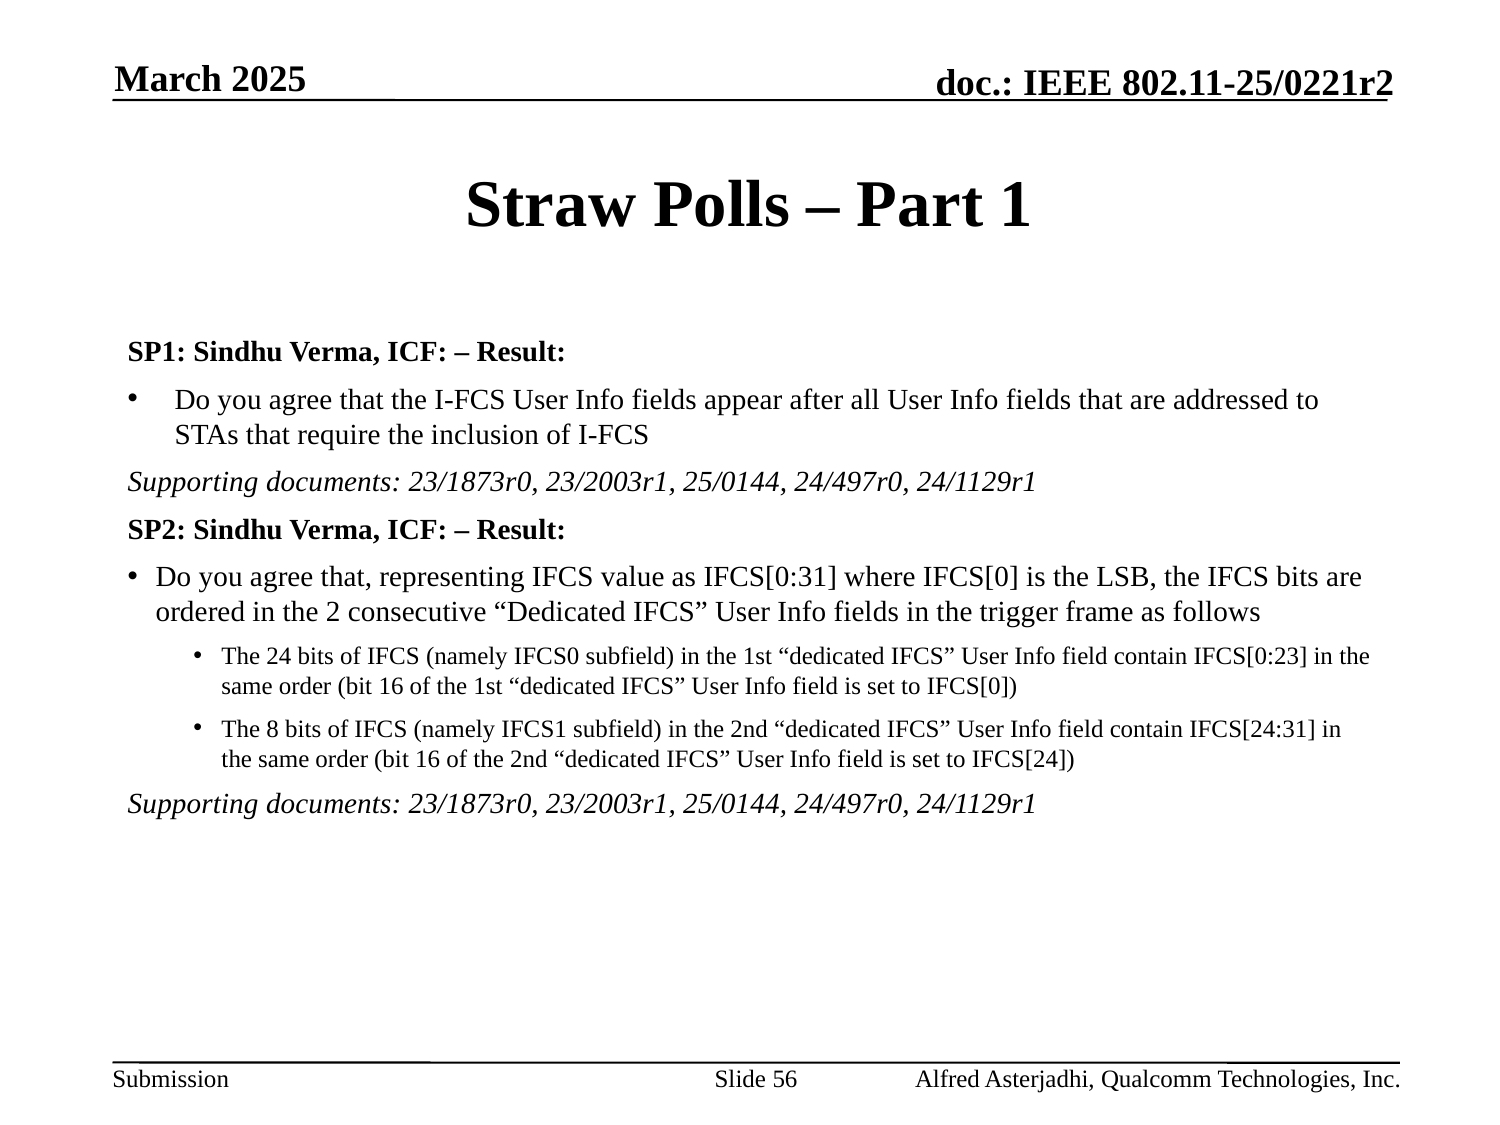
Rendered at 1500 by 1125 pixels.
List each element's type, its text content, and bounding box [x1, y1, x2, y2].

slide_number Slide 56 [712, 1061, 800, 1123]
list SP1: Sindhu Verma, ICF: – Result: Do you agree that the I-FCS User Info fields appear after all User Info fields that are addressed to STAs that require the inclusion of I-FCS Supporting documents: 23/1873r0, 23/2003r1, 25/0144, 24/497r0, 24/1129r1 SP2: Sindhu Verma, ICF: – Result: Do you agree that, representing IFCS value as IFCS[0:31] where IFCS[0] is the LSB, the IFCS bits are ordered in the 2 consecutive “Dedicated IFCS” User Info fields in the trigger frame as follows The 24 bits of IFCS (namely IFCS0 subfield) in the 1st “dedicated IFCS” User Info field contain IFCS[0:23] in the same order (bit 16 of the 1st “dedicated IFCS” User Info field is set to IFCS[0]) The 8 bits of IFCS (namely IFCS1 subfield) in the 2nd “dedicated IFCS” User Info field contain IFCS[24:31] in the same order (bit 16 of the 2nd “dedicated IFCS” User Info field is set to IFCS[24]) Supporting documents: 23/1873r0, 23/2003r1, 25/0144, 24/497r0, 24/1129r1 [112, 324, 1388, 1000]
title Straw Polls – Part 1 [112, 112, 1388, 288]
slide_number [114, 54, 423, 100]
footer Alfred Asterjadhi, Qualcomm Technologies, Inc. [878, 1061, 1402, 1093]
